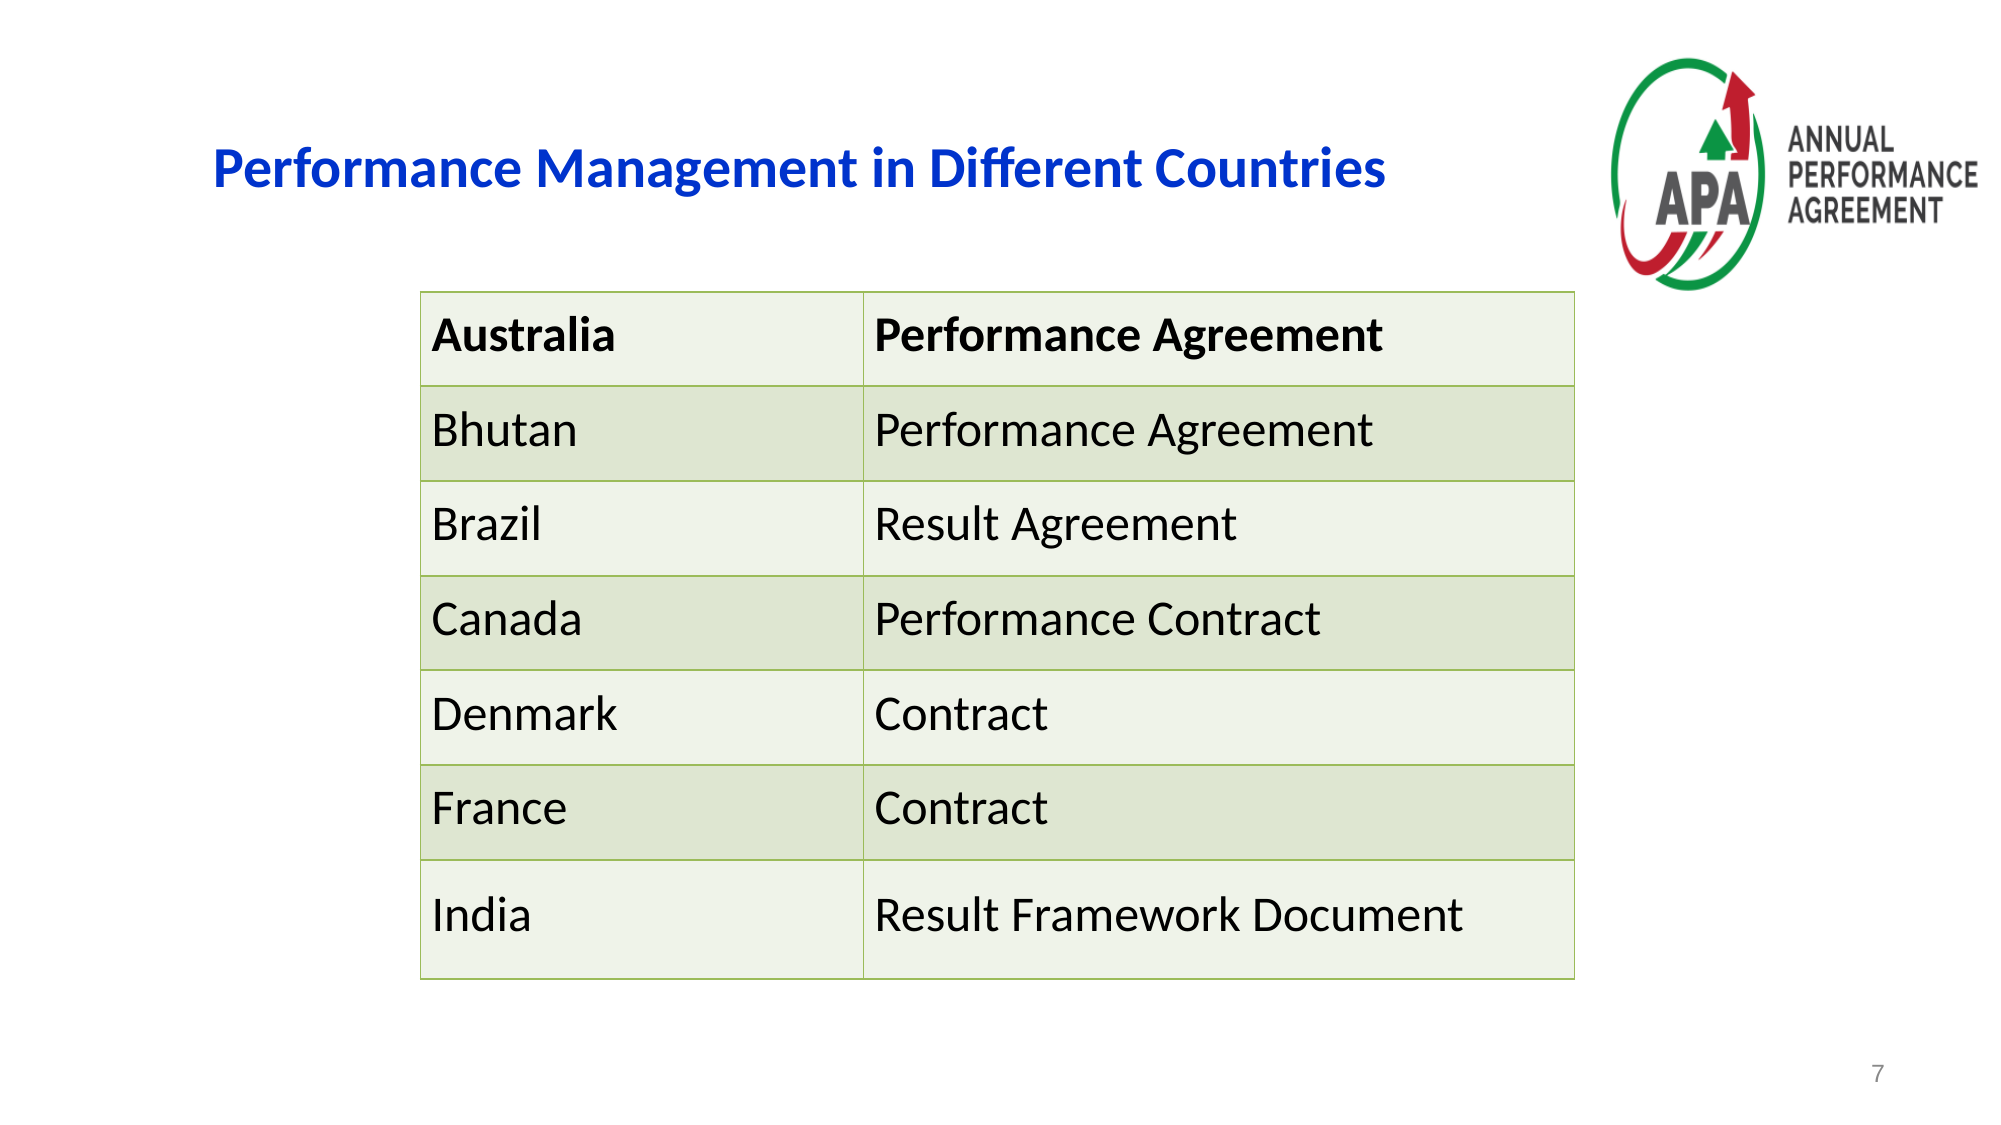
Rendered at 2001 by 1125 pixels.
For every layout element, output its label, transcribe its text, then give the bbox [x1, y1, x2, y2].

table_cell Result Framework Document [864, 861, 1574, 978]
table_cell Brazil [421, 482, 863, 575]
picture [1589, 51, 1996, 292]
table_header Australia [421, 293, 863, 385]
text_box [484, 87, 1497, 238]
table_cell Denmark [421, 671, 863, 764]
slide_number 7 [1433, 1042, 1900, 1103]
table_cell Contract [864, 671, 1574, 764]
table_cell Bhutan [421, 387, 863, 480]
table_cell Contract [864, 766, 1574, 859]
table_cell France [421, 766, 863, 859]
table_header Performance Agreement [864, 293, 1574, 385]
title Performance Management in Different Countries [103, 51, 1497, 207]
table_cell Canada [421, 577, 863, 669]
table_cell Performance Agreement [864, 387, 1574, 480]
table_cell Performance Contract [864, 577, 1574, 669]
table_cell India [421, 861, 863, 978]
table_cell Result Agreement [864, 482, 1574, 575]
